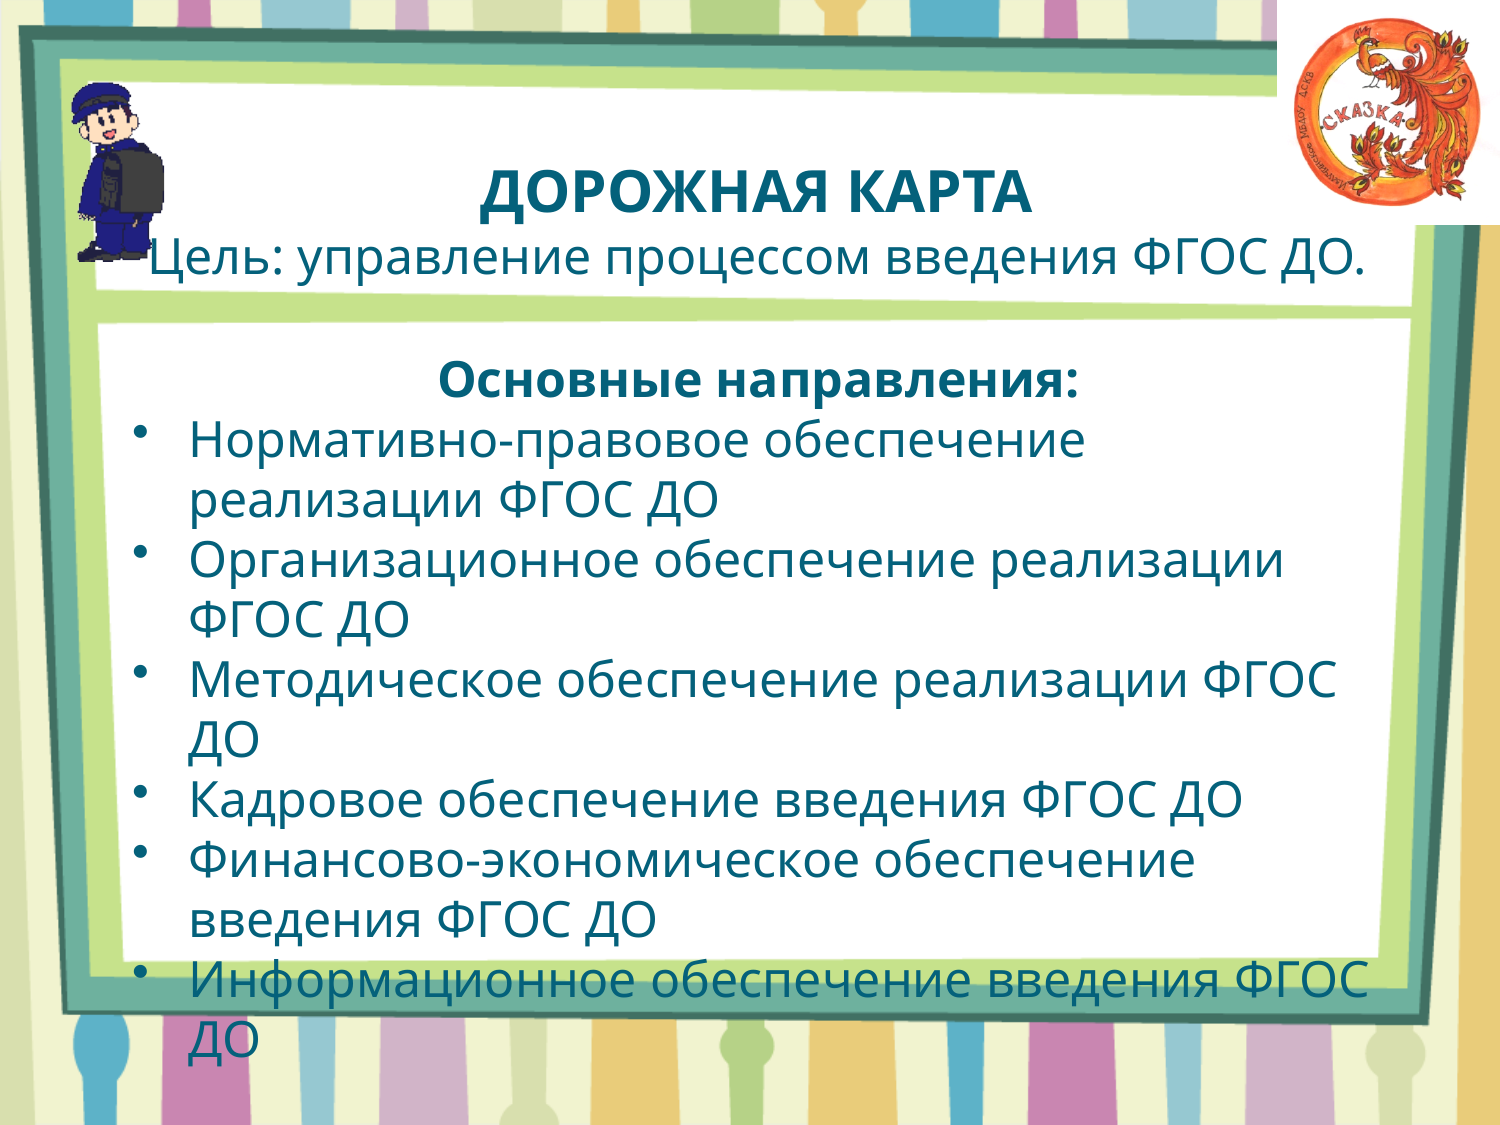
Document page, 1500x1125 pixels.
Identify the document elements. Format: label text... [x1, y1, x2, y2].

title ДОРОЖНАЯ КАРТА Цель: управление процессом введения ФГОС ДО. [74, 87, 1454, 352]
list Основные направления: Нормативно-правовое обеспечение реализации ФГОС ДО Организационное обеспечение реализации ФГОС ДО Методическое обеспечение реализации ФГОС ДО Кадровое обеспечение введения ФГОС ДО Финансово-экономическое обеспечение введения ФГОС ДО Информационное обеспечение введения ФГОС ДО [116, 339, 1401, 1006]
picture [0, 0, 1500, 1125]
